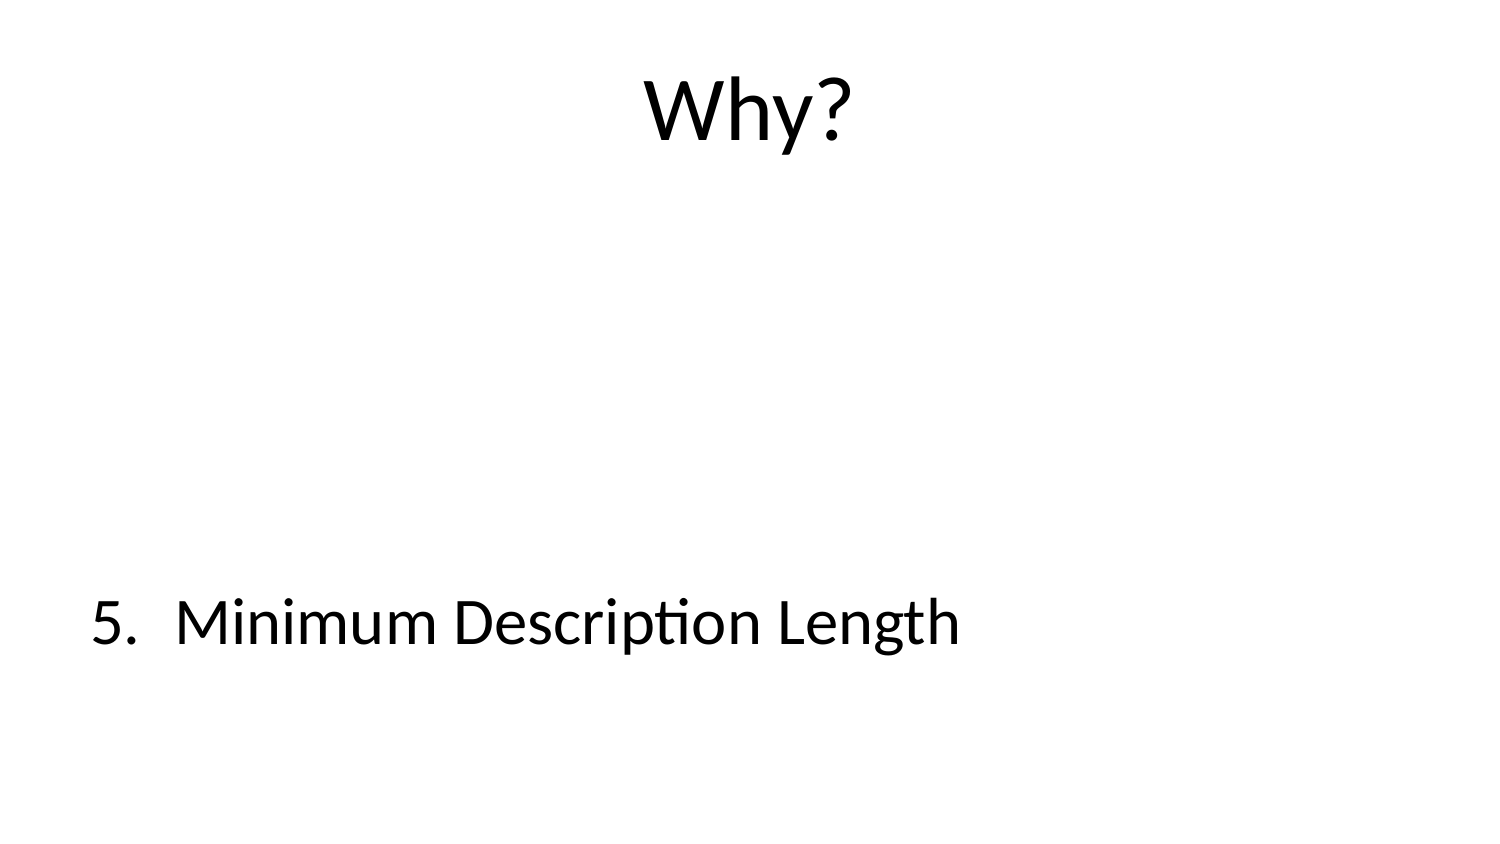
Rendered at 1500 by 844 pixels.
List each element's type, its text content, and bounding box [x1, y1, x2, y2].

title Why? [75, 33, 1425, 175]
list Minimum Description Length [75, 196, 1425, 754]
